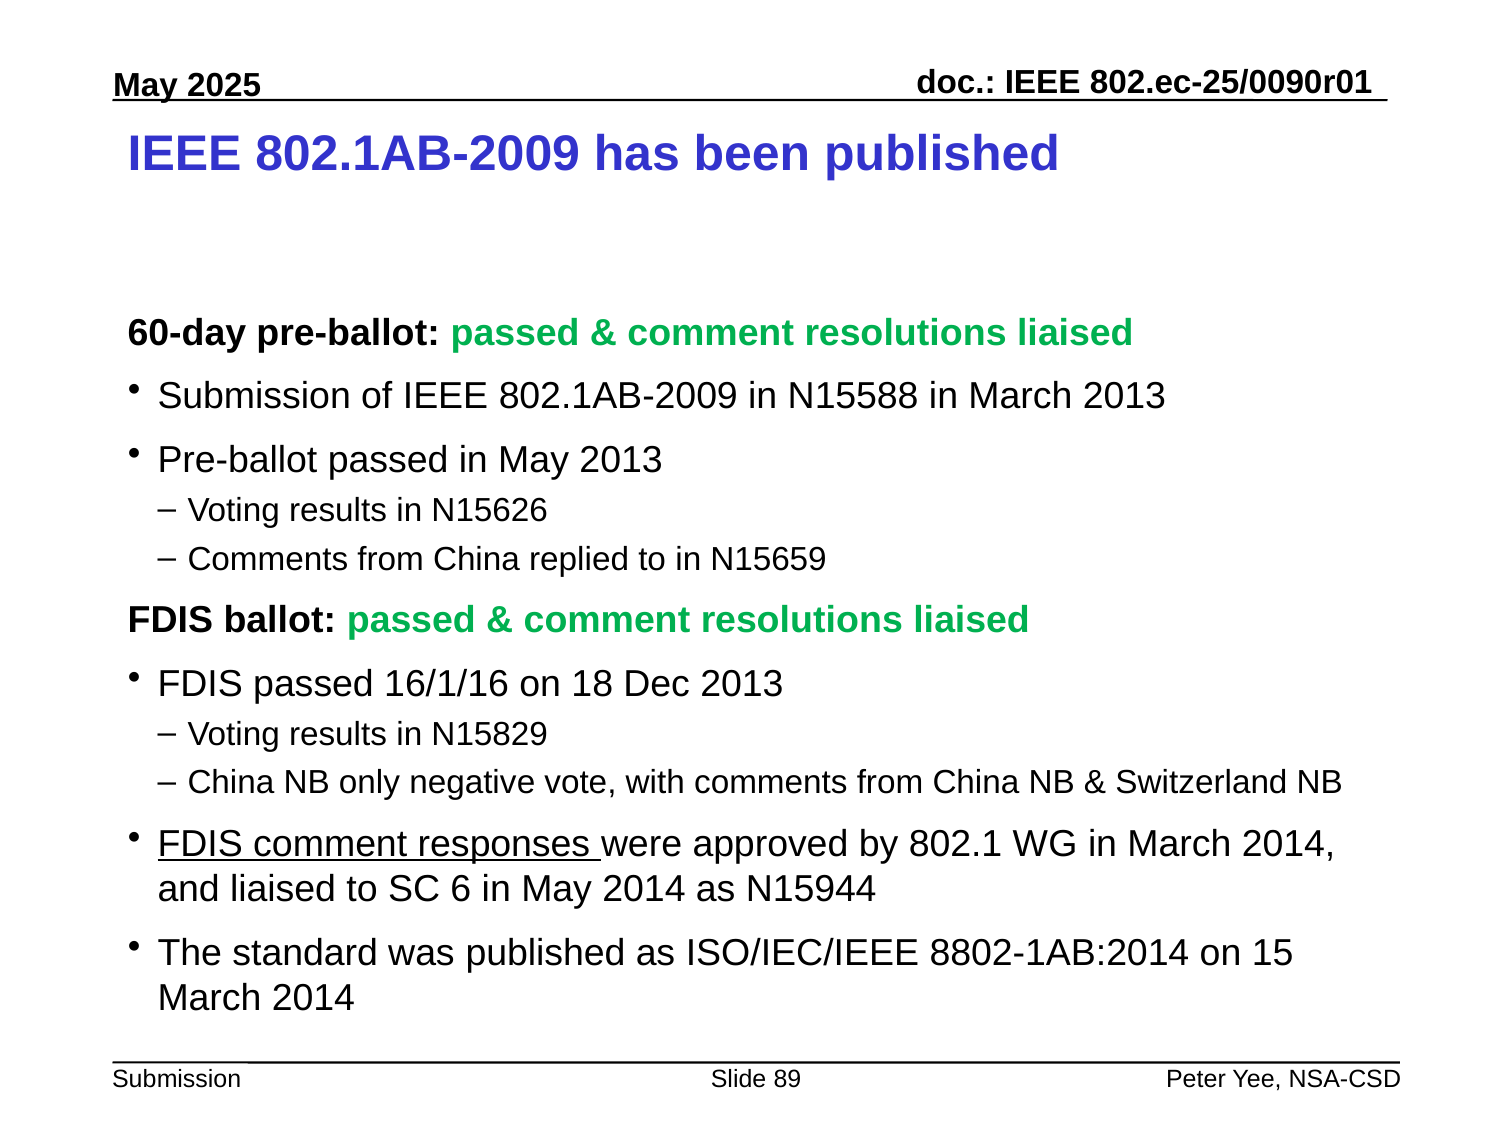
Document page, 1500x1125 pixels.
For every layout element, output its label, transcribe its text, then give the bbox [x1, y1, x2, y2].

list 60-day pre-ballot: passed & comment resolutions liaised Submission of IEEE 802.1AB-2009 in N15588 in March 2013 Pre-ballot passed in May 2013 Voting results in N15626 Comments from China replied to in N15659 FDIS ballot: passed & comment resolutions liaised FDIS passed 16/1/16 on 18 Dec 2013 Voting results in N15829 China NB only negative vote, with comments from China NB & Switzerland NB FDIS comment responses were approved by 802.1 WG in March 2014, and liaised to SC 6 in May 2014 as N15944 The standard was published as ISO/IEC/IEEE 8802-1AB:2014 on 15 March 2014 [112, 299, 1388, 975]
footer Peter Yee, NSA-CSD [1164, 1061, 1402, 1093]
title IEEE 802.1AB-2009 has been published [112, 112, 1475, 288]
slide_number Slide 89 [709, 1061, 803, 1093]
